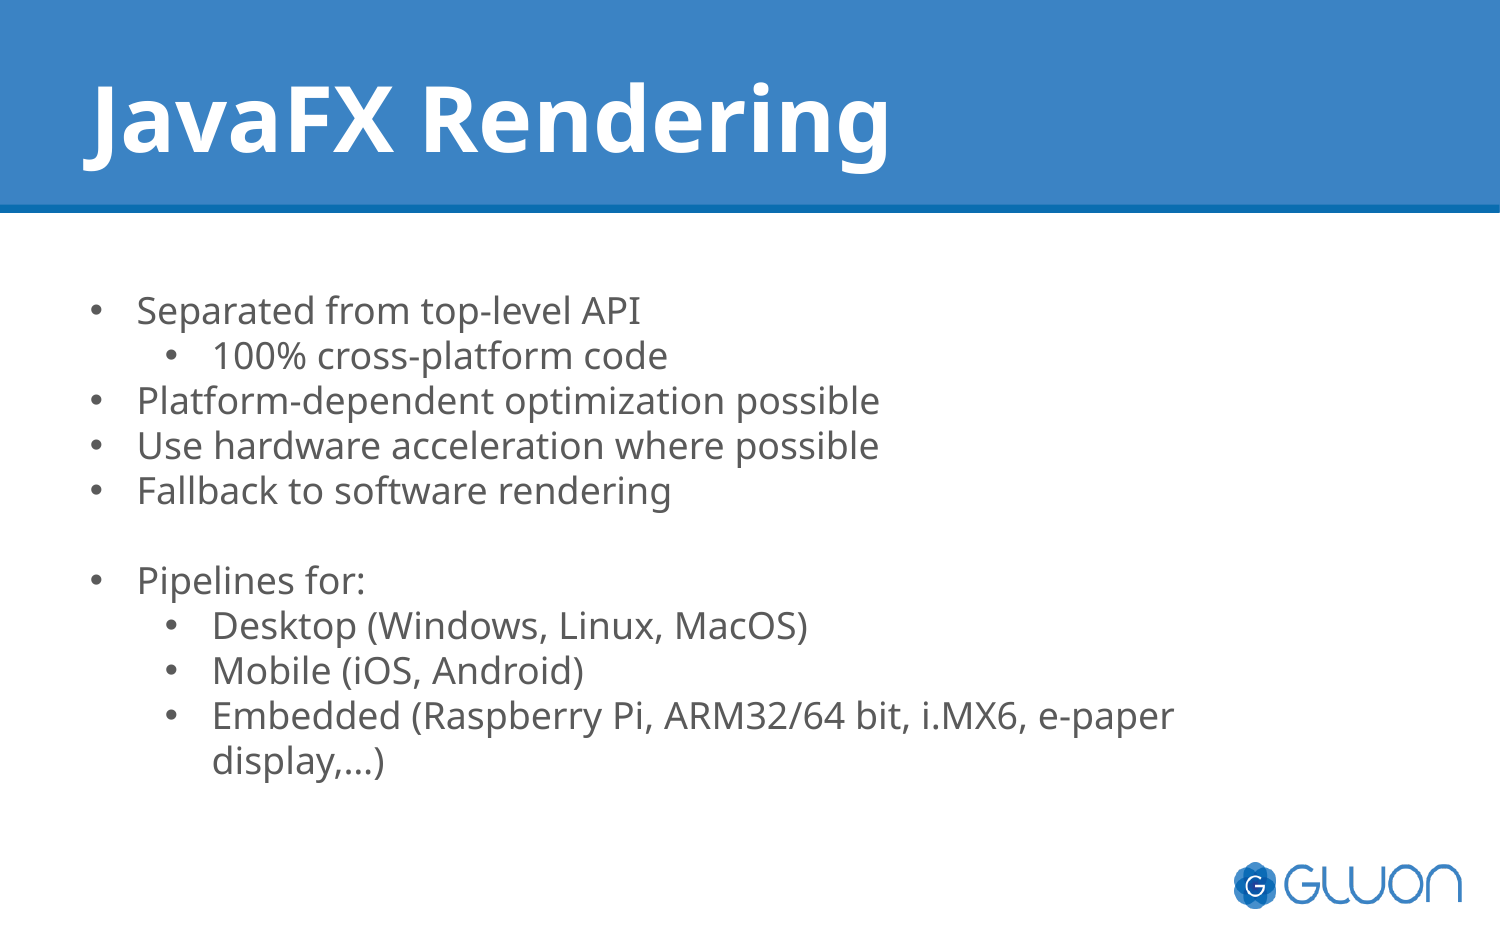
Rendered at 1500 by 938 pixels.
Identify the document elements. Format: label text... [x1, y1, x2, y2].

picture [1234, 862, 1276, 909]
picture [1284, 849, 1463, 916]
text_box Separated from top-level API 100% cross-platform code Platform-dependent optimization possible Use hardware acceleration where possible Fallback to software rendering Pipelines for: Desktop (Windows, Linux, MacOS) Mobile (iOS, Android) Embedded (Raspberry Pi, ARM32/64 bit, i.MX6, e-paper display,…) [75, 279, 1306, 790]
title JavaFX Rendering [75, 37, 1425, 194]
